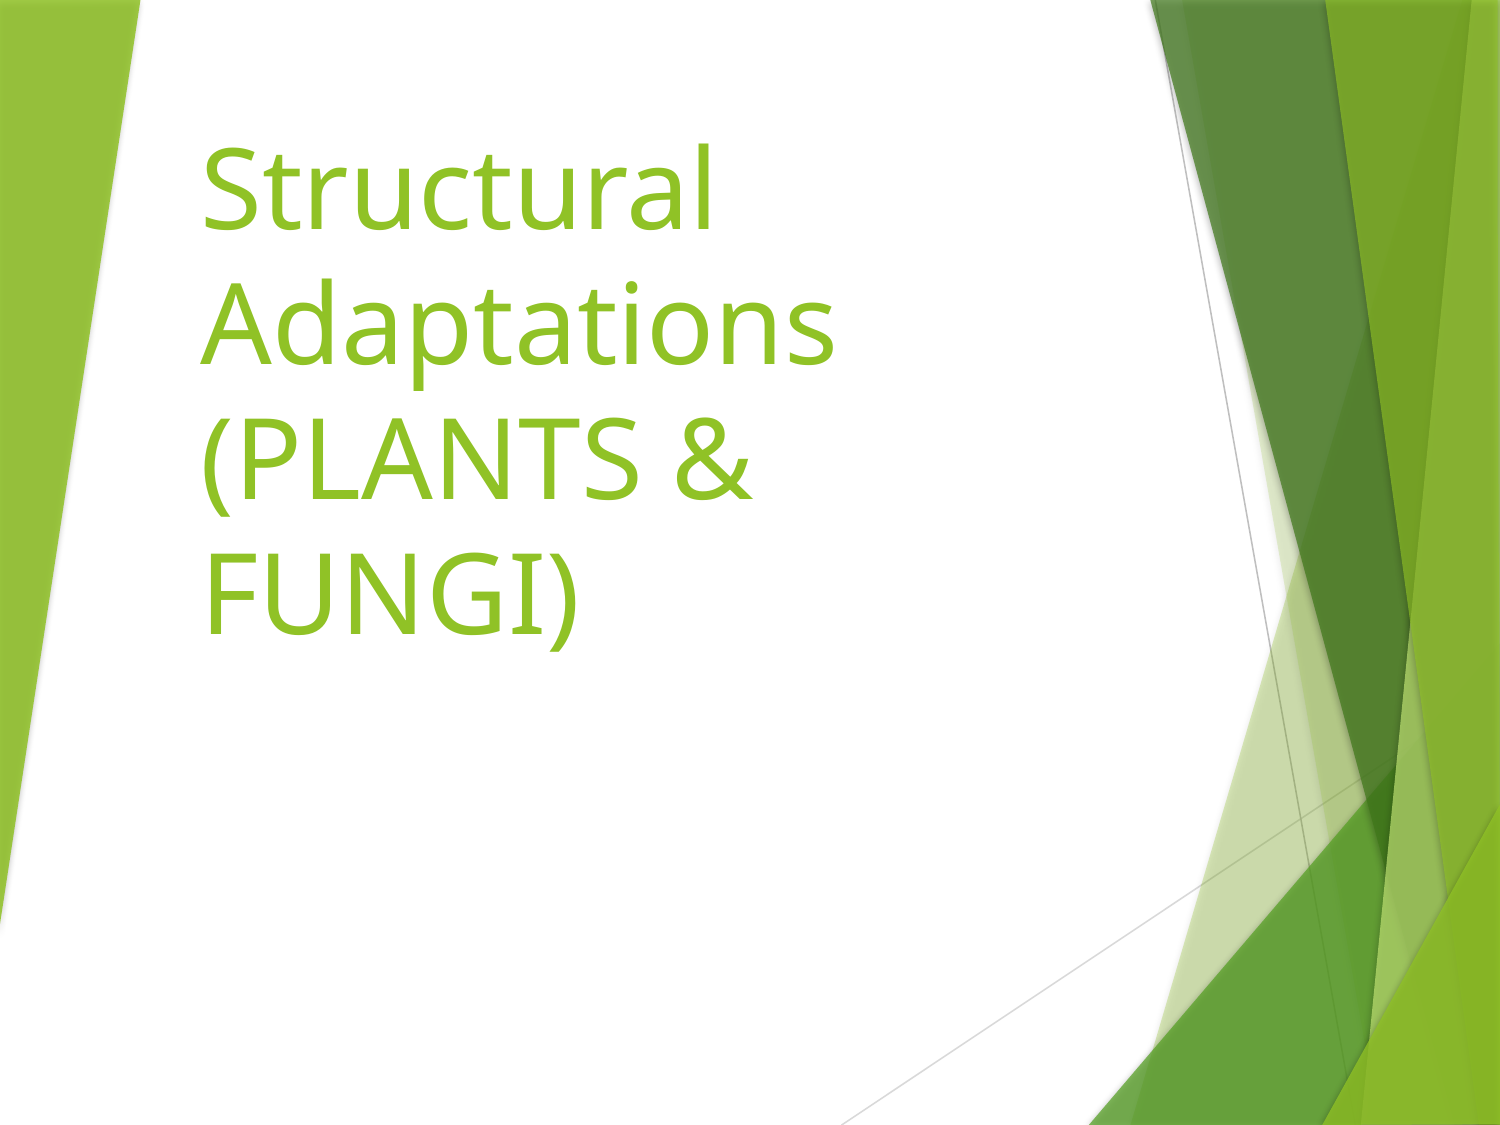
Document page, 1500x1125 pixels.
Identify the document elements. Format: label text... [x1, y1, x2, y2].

title Structural Adaptations (PLANTS & FUNGI) [185, 394, 1142, 665]
